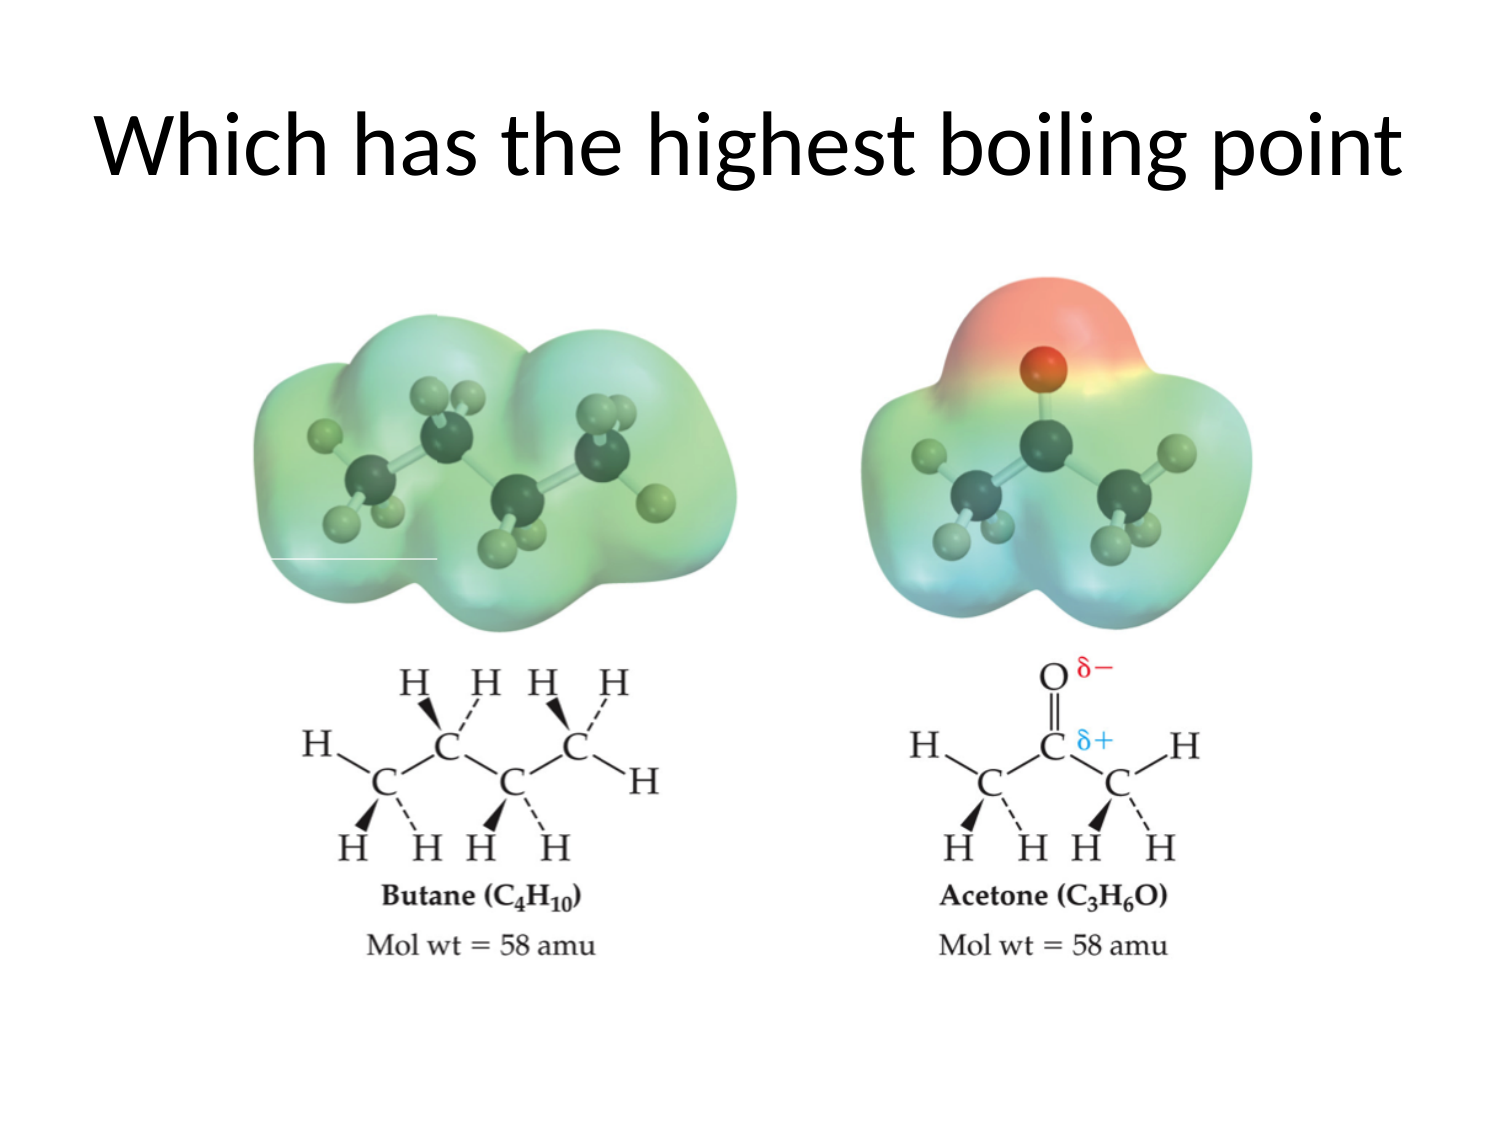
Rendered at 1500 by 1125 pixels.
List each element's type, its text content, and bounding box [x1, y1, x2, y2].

title Which has the highest boiling point [75, 45, 1425, 233]
picture [249, 273, 1261, 961]
